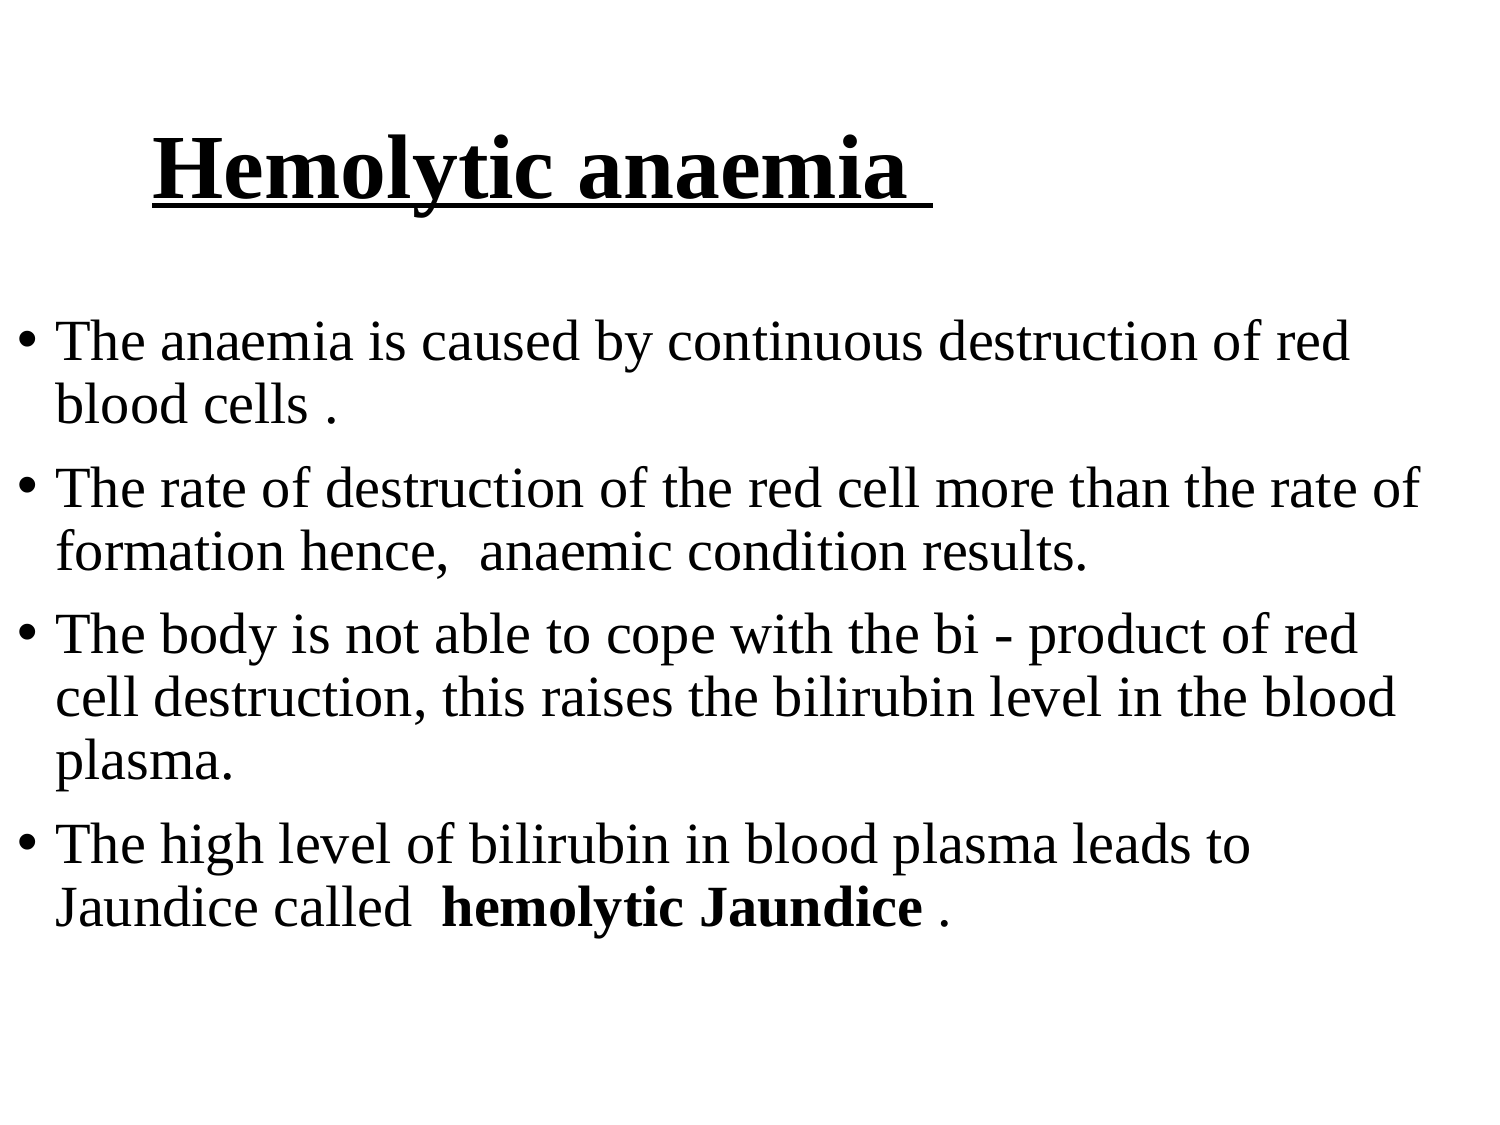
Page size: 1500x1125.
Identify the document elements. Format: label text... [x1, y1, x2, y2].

title Hemolytic anaemia [137, 59, 1500, 278]
list The anaemia is caused by continuous destruction of red blood cells . The rate of destruction of the red cell more than the rate of formation hence, anaemic condition results. The body is not able to cope with the bi - product of red cell destruction, this raises the bilirubin level in the blood plasma. The high level of bilirubin in blood plasma leads to Jaundice called hemolytic Jaundice . [2, 302, 1471, 1017]
